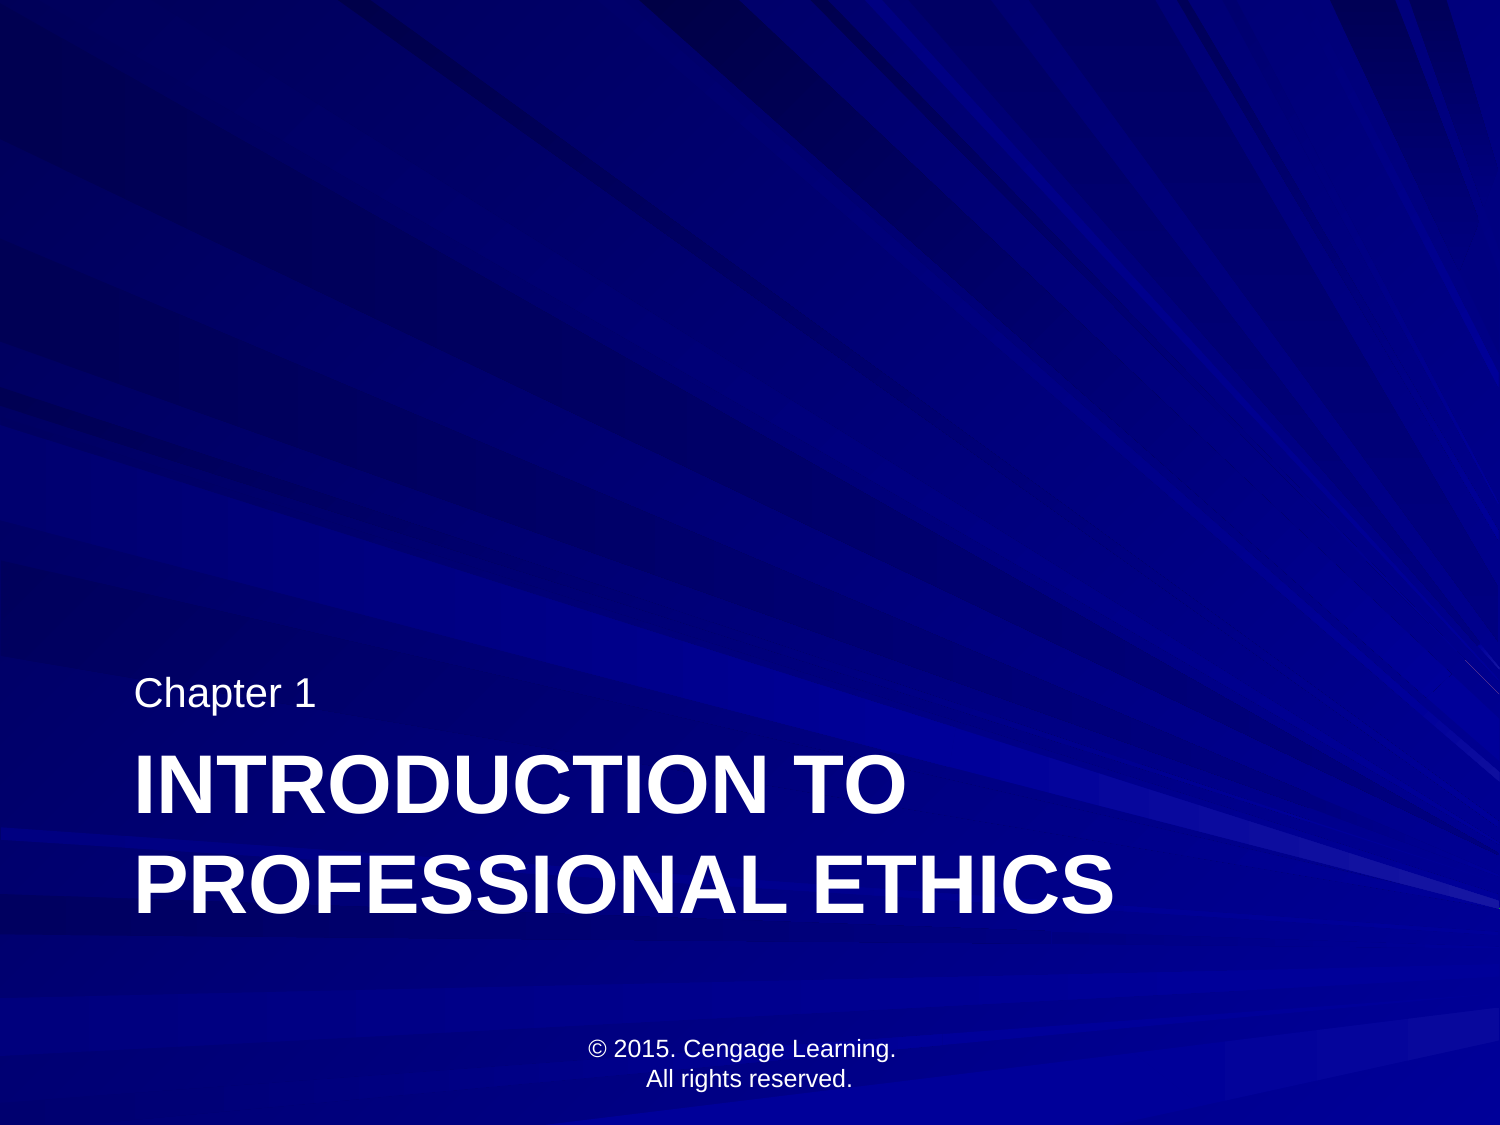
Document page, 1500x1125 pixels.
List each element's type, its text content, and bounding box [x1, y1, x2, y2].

list Chapter 1 [118, 476, 1394, 724]
footer © 2015. Cengage Learning. All rights reserved. [512, 1024, 988, 1101]
title Introduction to Professional Ethics [118, 724, 1394, 947]
